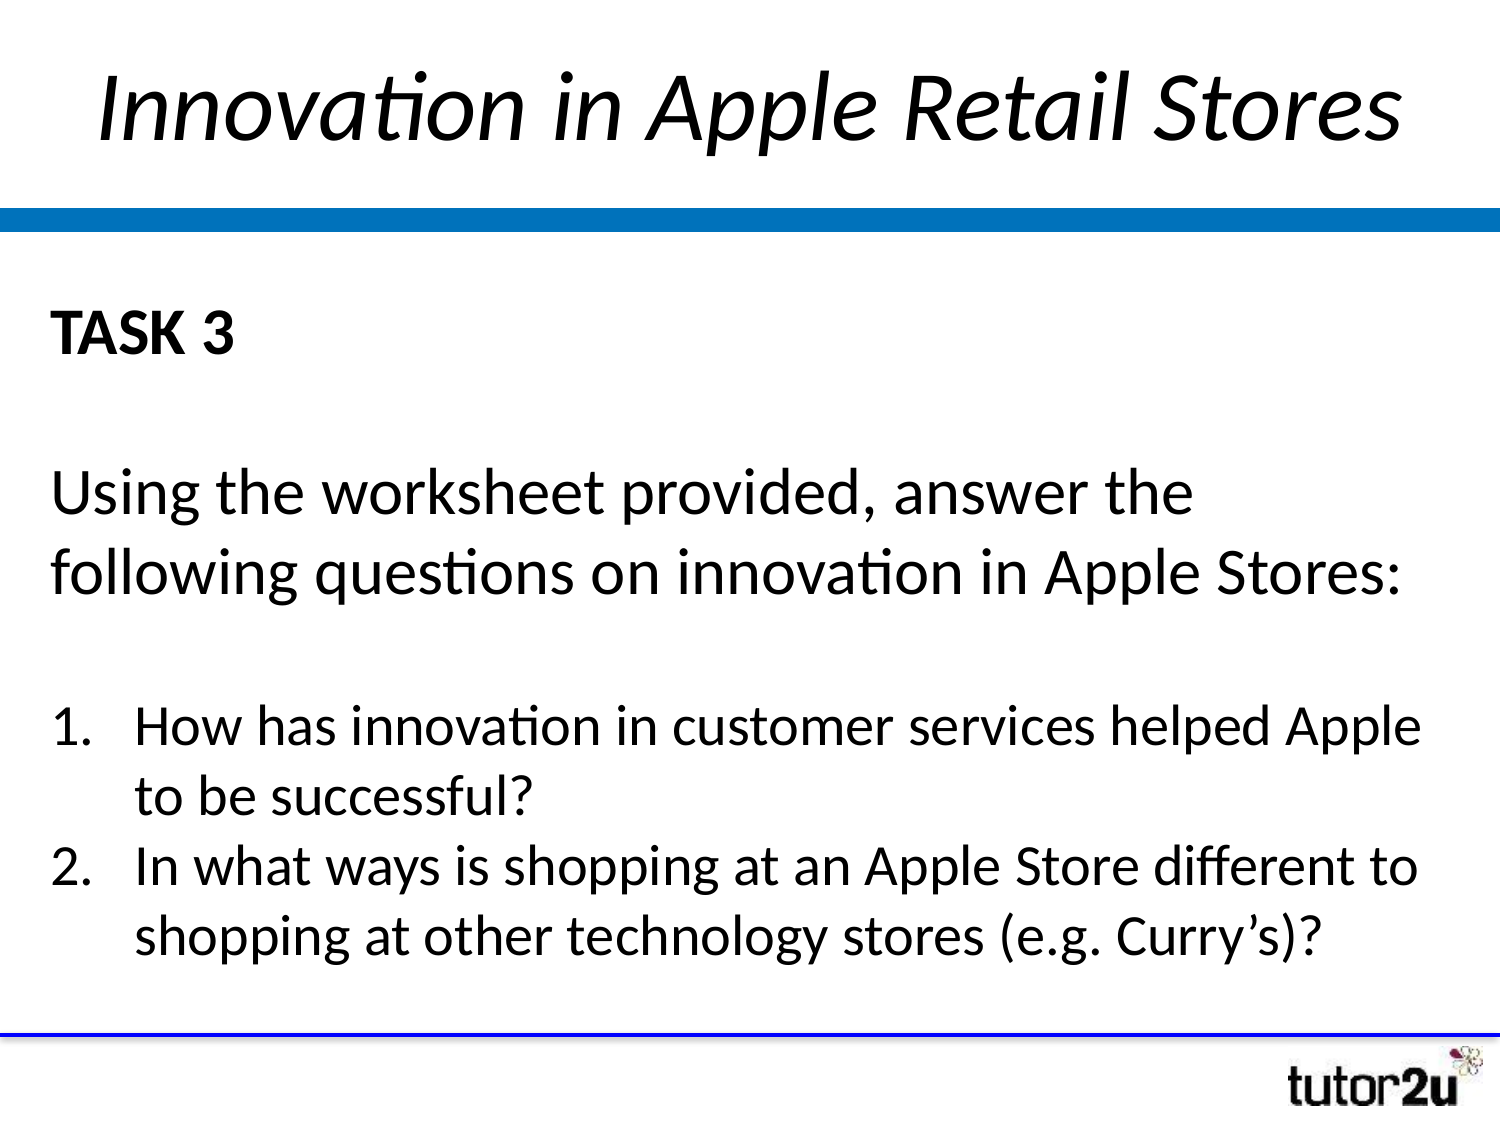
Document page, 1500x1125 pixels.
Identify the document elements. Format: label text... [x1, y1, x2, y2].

text_box TASK 3 Using the worksheet provided, answer the following questions on innovation in Apple Stores: How has innovation in customer services helped Apple to be successful? In what ways is shopping at an Apple Store different to shopping at other technology stores (e.g. Curry’s)? [33, 241, 1467, 1013]
picture [0, 208, 1500, 232]
title Innovation in Apple Retail Stores [75, 23, 1425, 178]
picture [1288, 1046, 1483, 1106]
